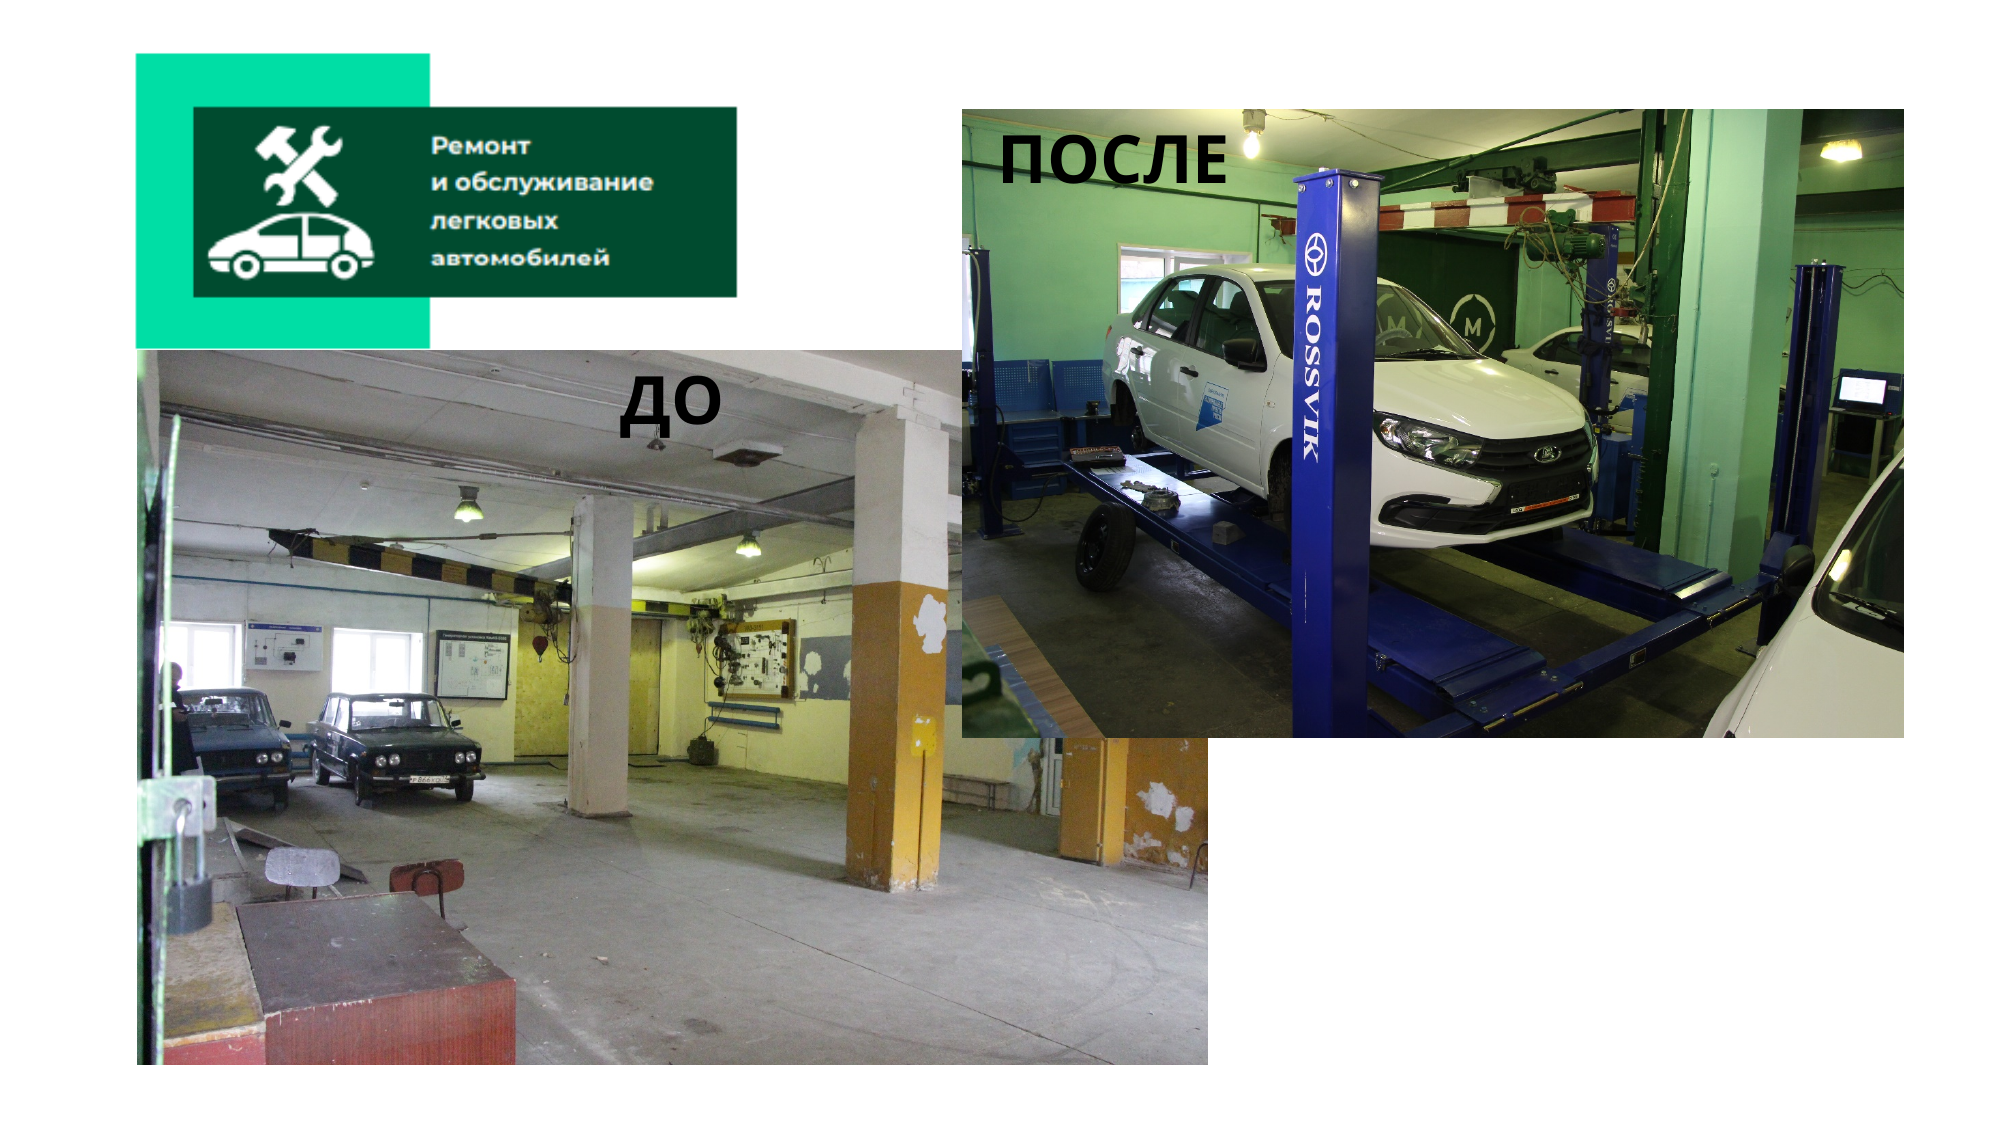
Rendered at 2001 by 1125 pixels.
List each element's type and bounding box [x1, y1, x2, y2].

picture [113, 22, 780, 392]
picture [962, 109, 1904, 738]
list [137, 350, 1208, 1065]
